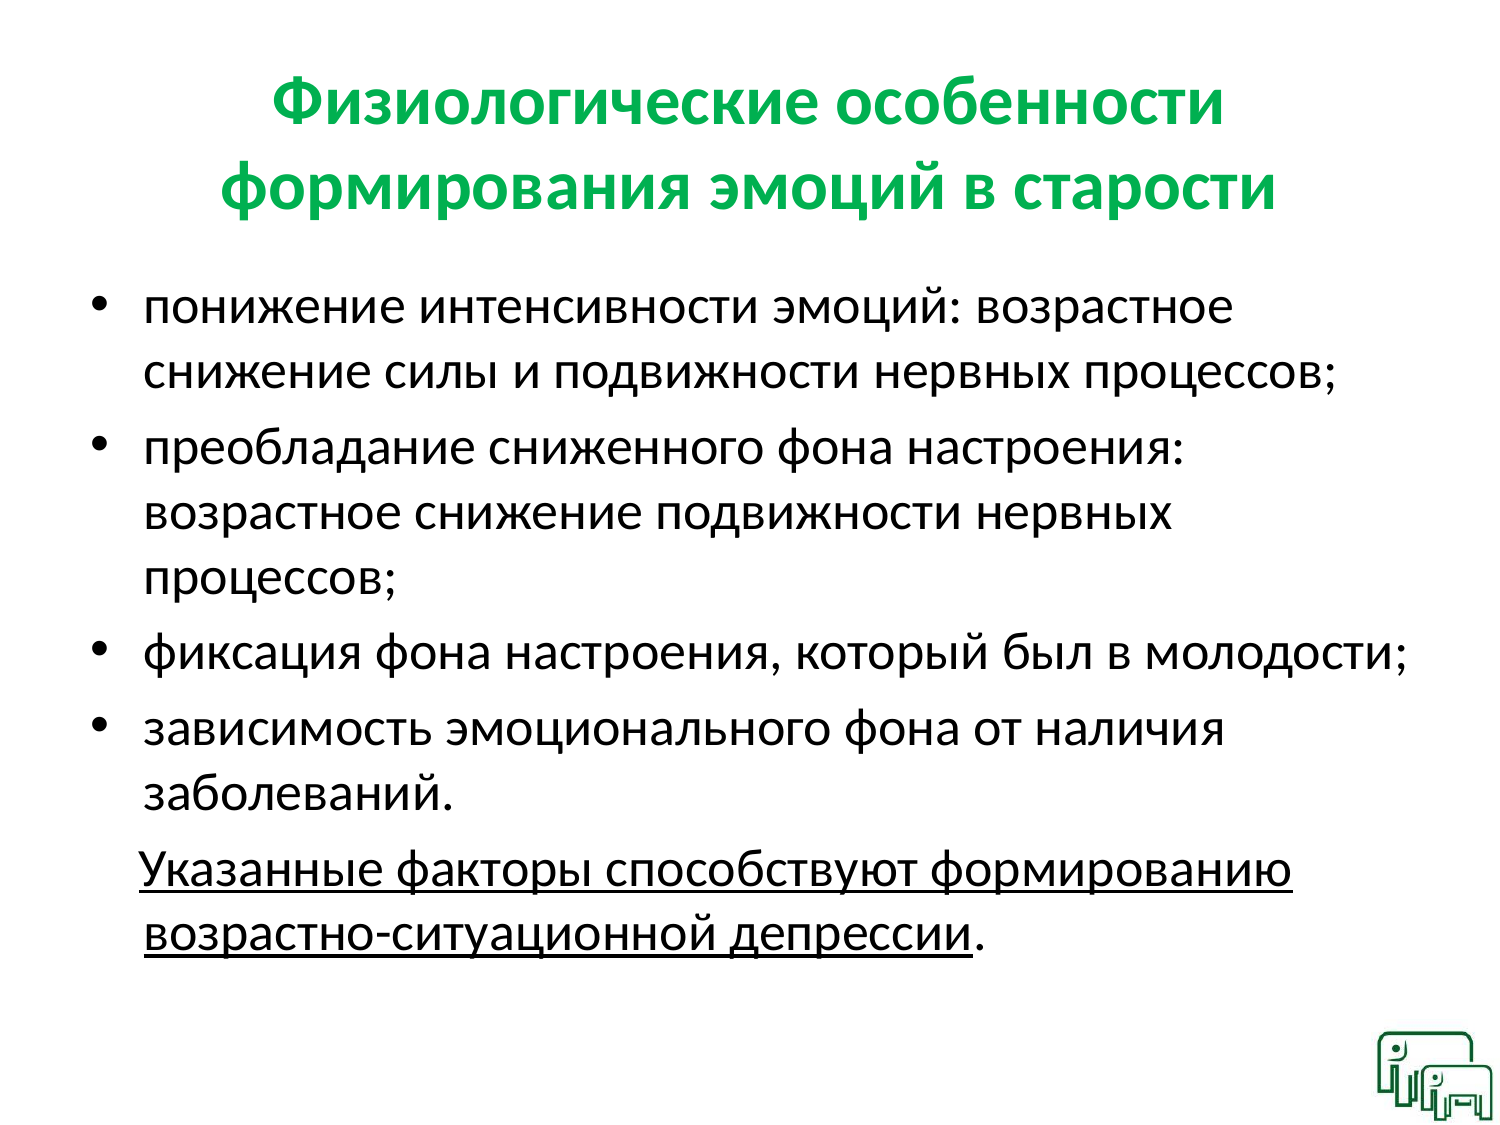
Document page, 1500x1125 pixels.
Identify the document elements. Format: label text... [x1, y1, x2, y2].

title Физиологические особенности формирования эмоций в старости [75, 45, 1425, 233]
picture [1370, 1019, 1500, 1125]
list понижение интенсивности эмоций: возрастное снижение силы и подвижности нервных процессов; преобладание сниженного фона настроения: возрастное снижение подвижности нервных процессов; фиксация фона настроения, который был в молодости; зависимость эмоционального фона от наличия заболеваний. Указанные факторы способствуют формированию возрастно-ситуационной депрессии. [75, 262, 1425, 1005]
